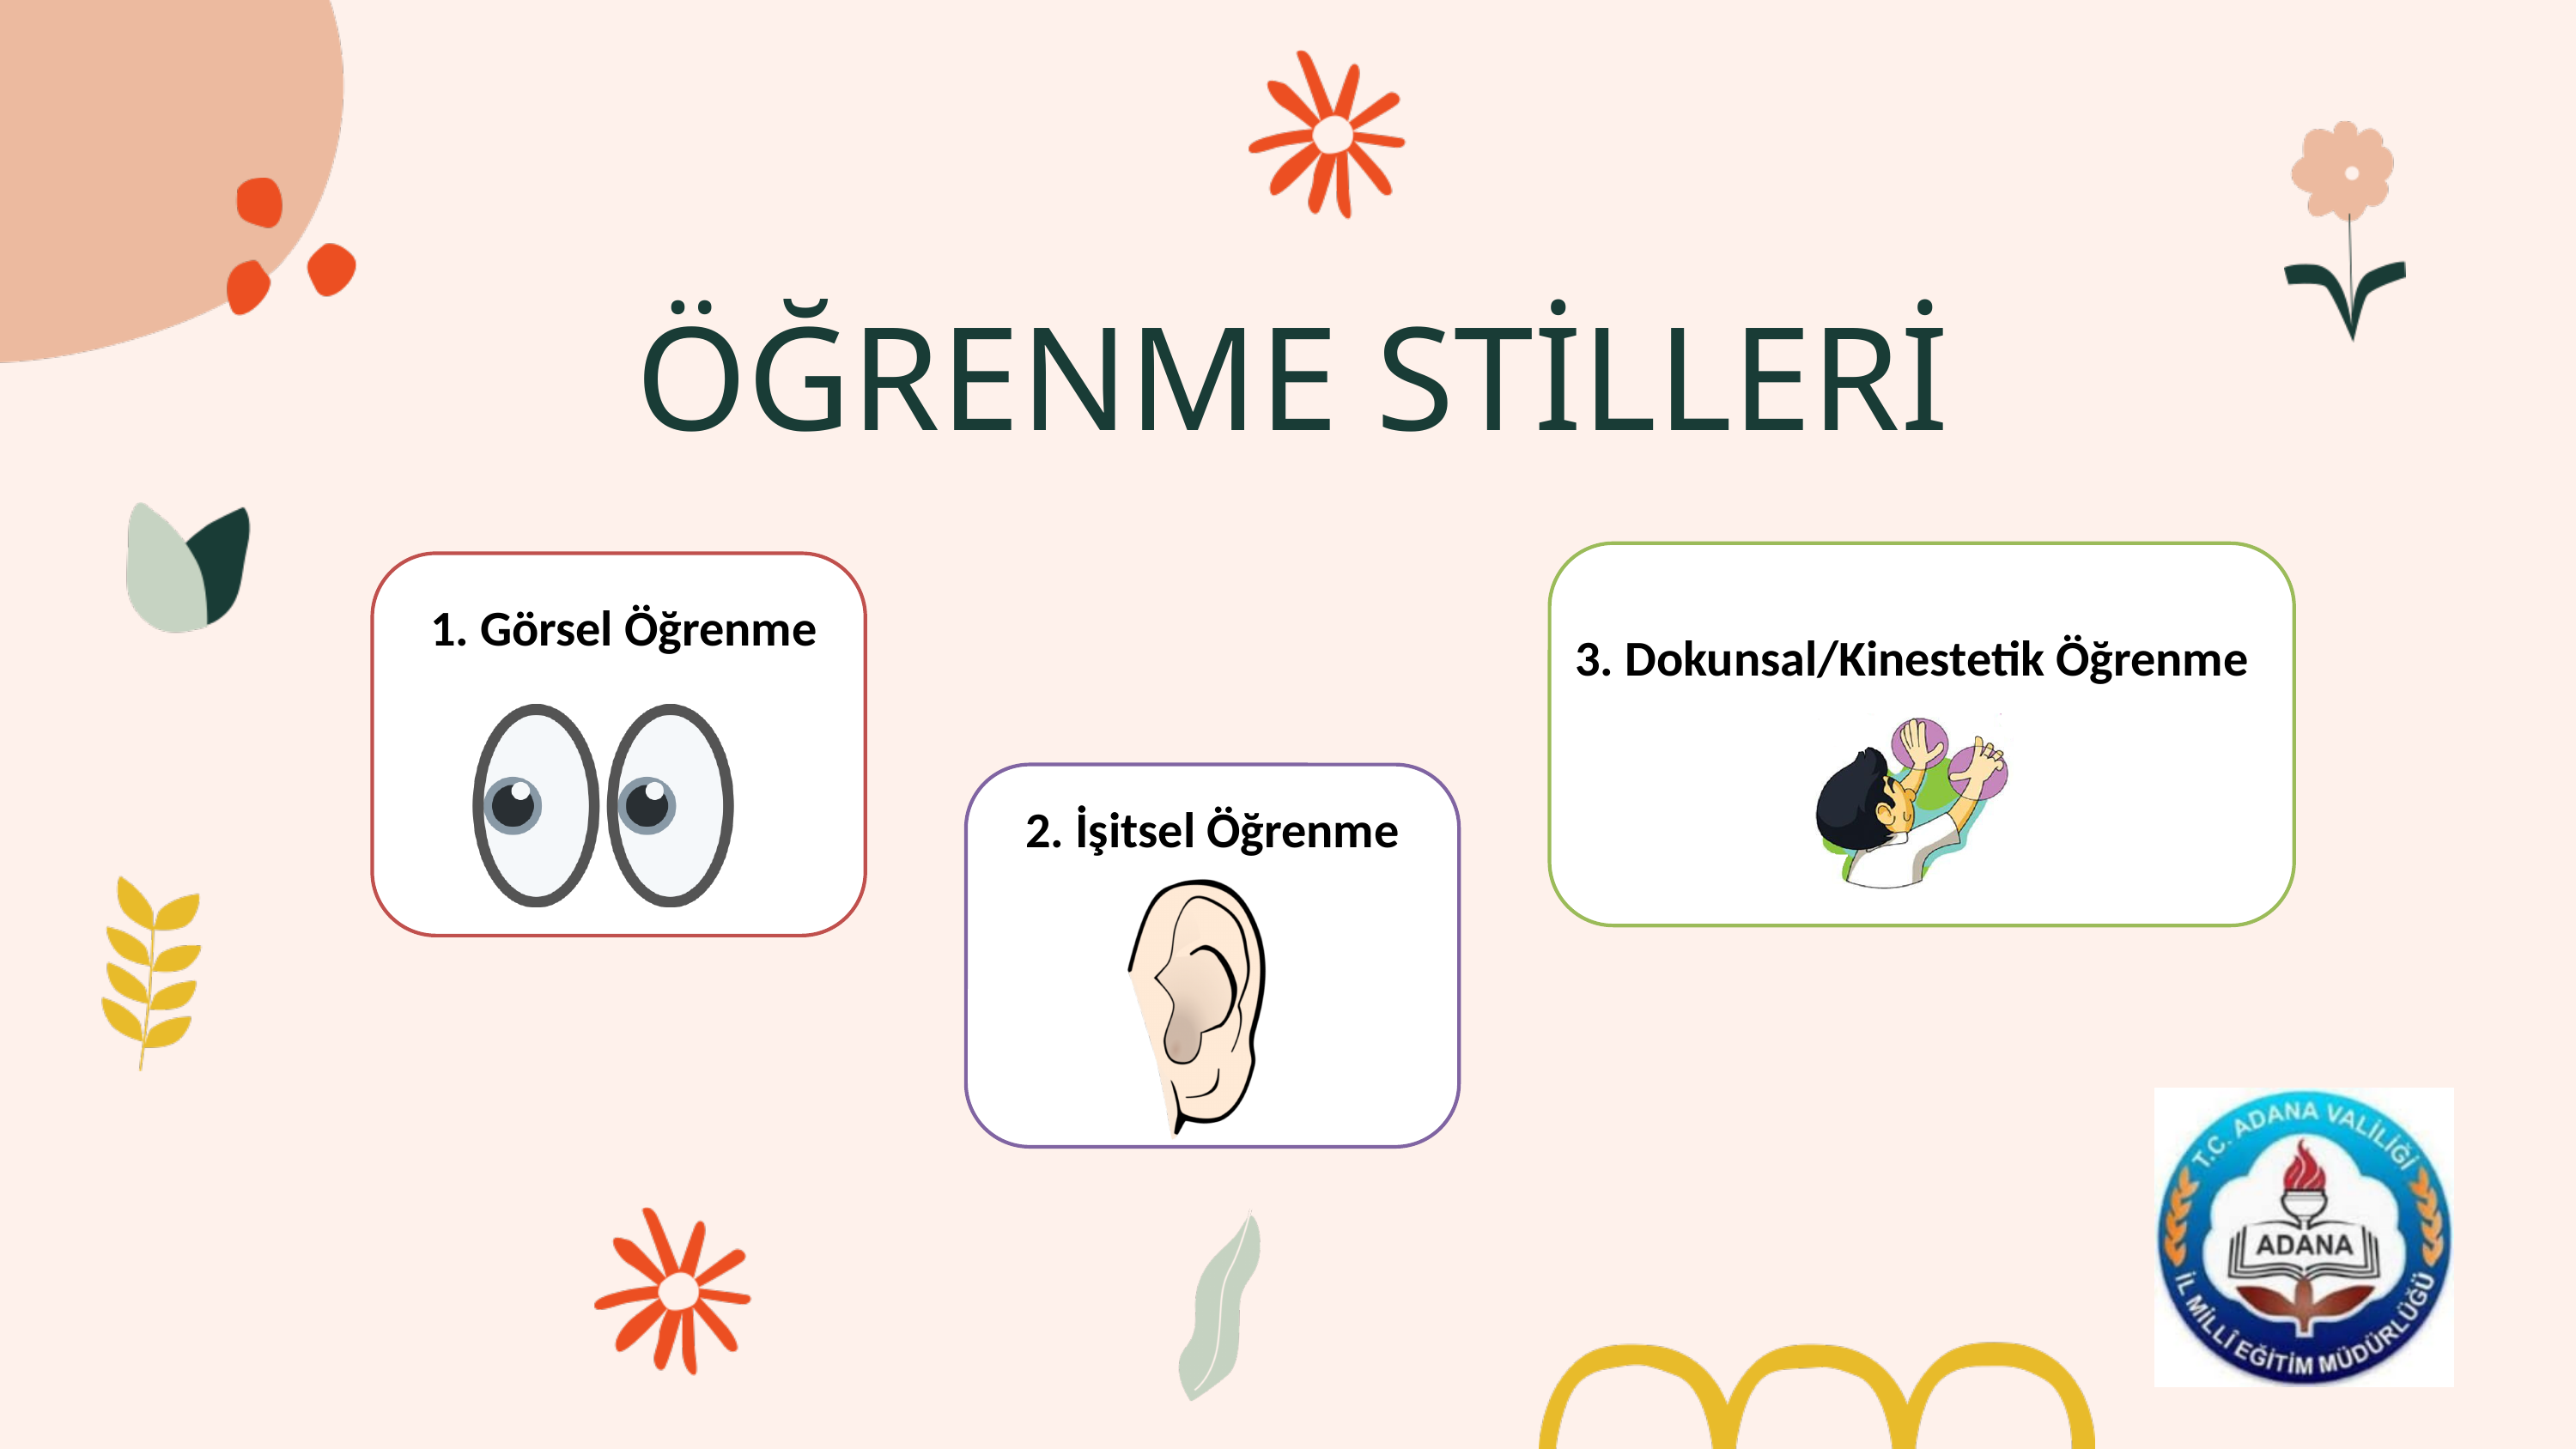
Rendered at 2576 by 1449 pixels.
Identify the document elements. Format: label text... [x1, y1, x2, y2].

text_box [370, 551, 867, 937]
picture [120, 502, 253, 637]
picture [1811, 713, 2014, 894]
text_box ÖĞRENME STİLLERİ [412, 301, 2174, 459]
picture [593, 1206, 754, 1377]
picture [1117, 1208, 1312, 1403]
text_box [1547, 687, 2296, 928]
picture [100, 875, 204, 1071]
text_box 1. Görsel Öğrenme [412, 603, 835, 657]
text_box 2. İşitsel Öğrenme [1016, 804, 1409, 858]
picture [2283, 120, 2406, 343]
picture [1247, 50, 1407, 220]
text_box [963, 762, 1461, 1149]
picture [472, 704, 735, 908]
picture [2154, 1088, 2454, 1388]
picture [1108, 865, 1307, 1139]
picture [1539, 1340, 2095, 1449]
text_box [1547, 541, 2296, 634]
picture [0, 0, 394, 378]
text_box 3. Dokunsal/Kinestetik Öğrenme [1519, 634, 2305, 687]
